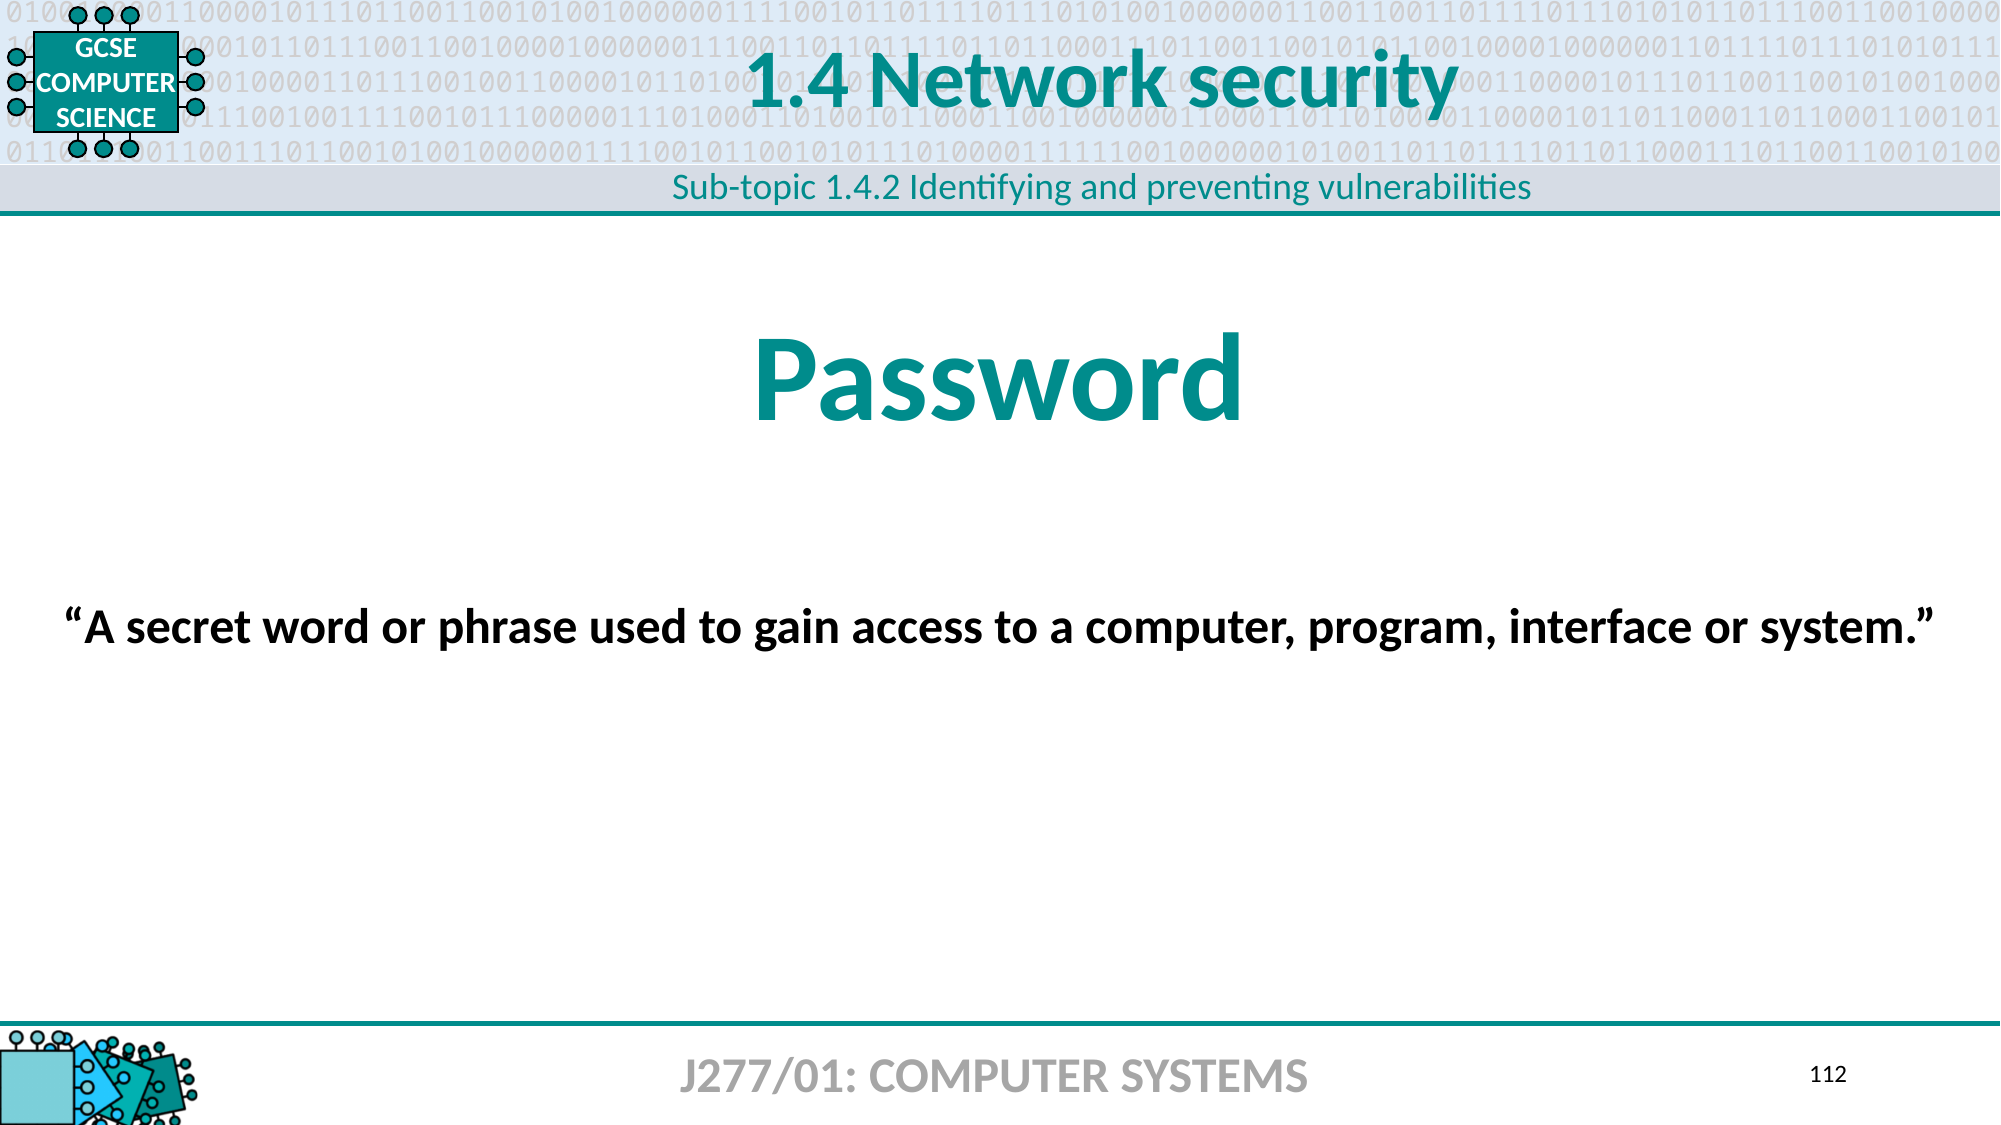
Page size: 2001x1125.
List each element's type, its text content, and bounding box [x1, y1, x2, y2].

text_box “A secret word or phrase used to gain access to a computer, program, interface or system.” [0, 585, 2000, 661]
text_box 1.4 Network security [204, 16, 2000, 132]
picture [0, 1031, 198, 1125]
text_box Password [0, 287, 2000, 453]
slide_number 112 [1412, 1042, 1863, 1103]
text_box Sub-topic 1.4.2 Identifying and preventing vulnerabilities [204, 154, 2000, 215]
text_box J277/01: COMPUTER SYSTEMS [665, 1034, 1335, 1110]
